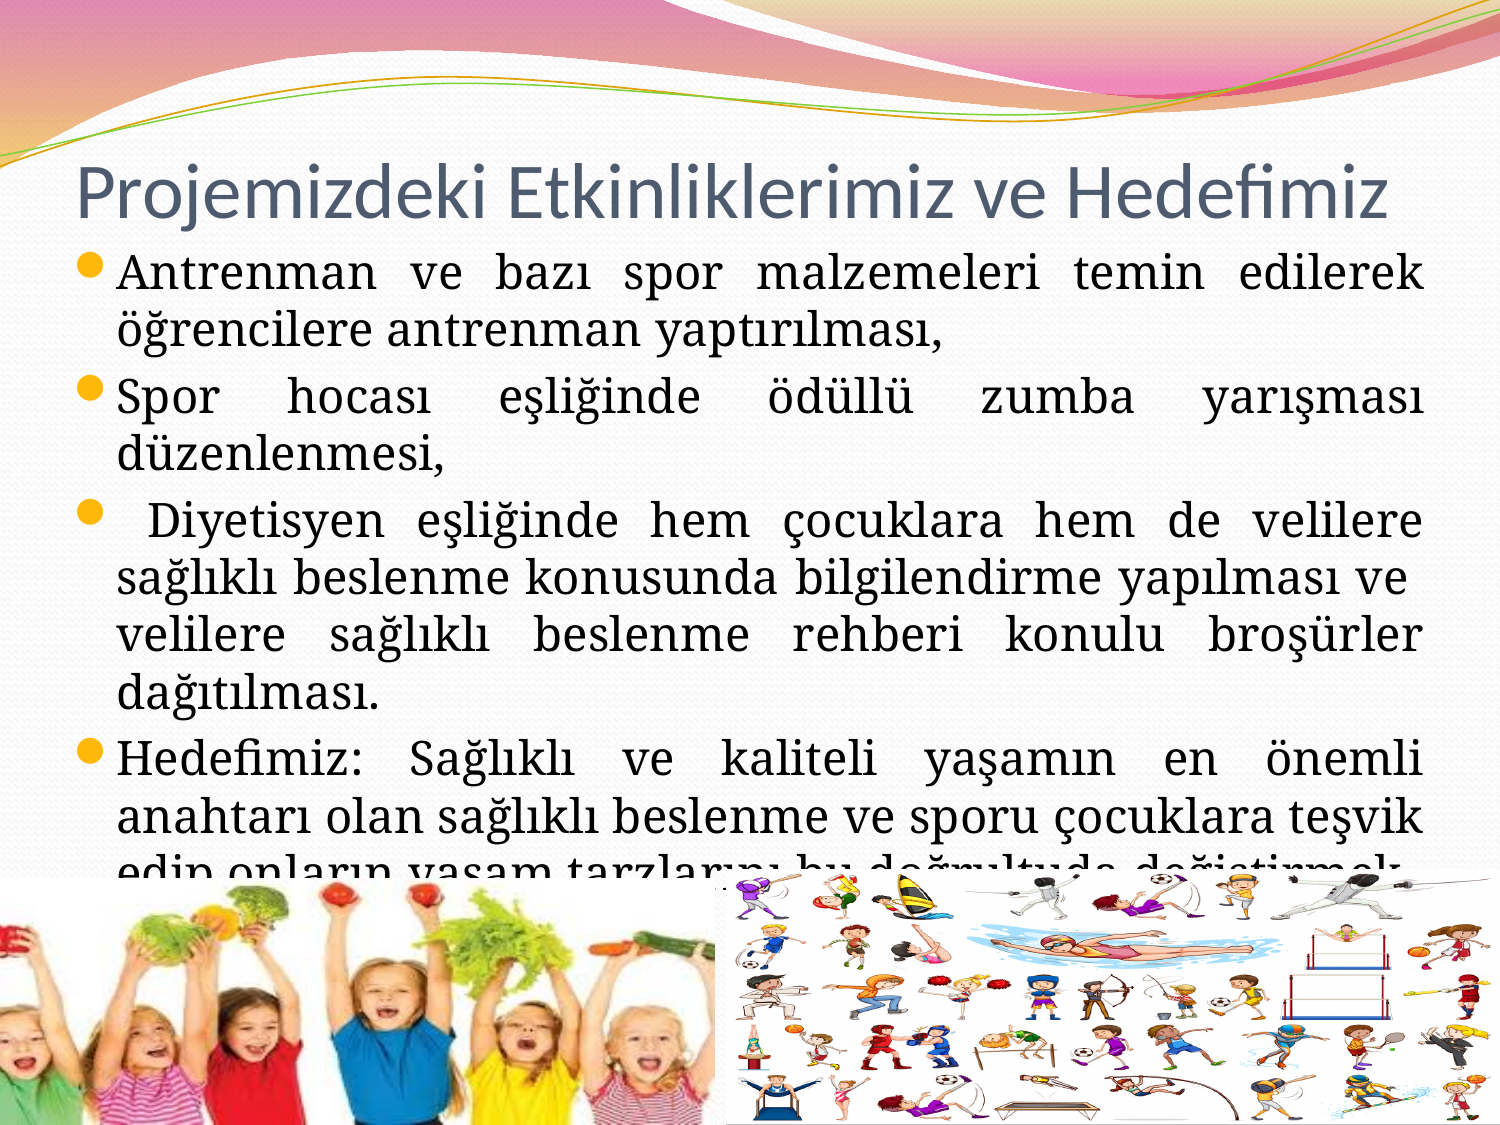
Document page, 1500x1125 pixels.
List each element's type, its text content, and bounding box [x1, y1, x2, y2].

picture [726, 868, 1500, 1125]
title Projemizdeki Etkinliklerimiz ve Hedefimiz [75, 115, 1425, 234]
list Antrenman ve bazı spor malzemeleri temin edilerek öğrencilere antrenman yaptırılması, Spor hocası eşliğinde ödüllü zumba yarışması düzenlenmesi, Diyetisyen eşliğinde hem çocuklara hem de velilere sağlıklı beslenme konusunda bilgilendirme yapılması ve velilere sağlıklı beslenme rehberi konulu broşürler dağıtılması. Hedefimiz: Sağlıklı ve kaliteli yaşamın en önemli anahtarı olan sağlıklı beslenme ve sporu çocuklara teşvik edip onların yaşam tarzlarını bu doğrultuda değiştirmek. [58, 234, 1442, 880]
picture [0, 878, 716, 1125]
